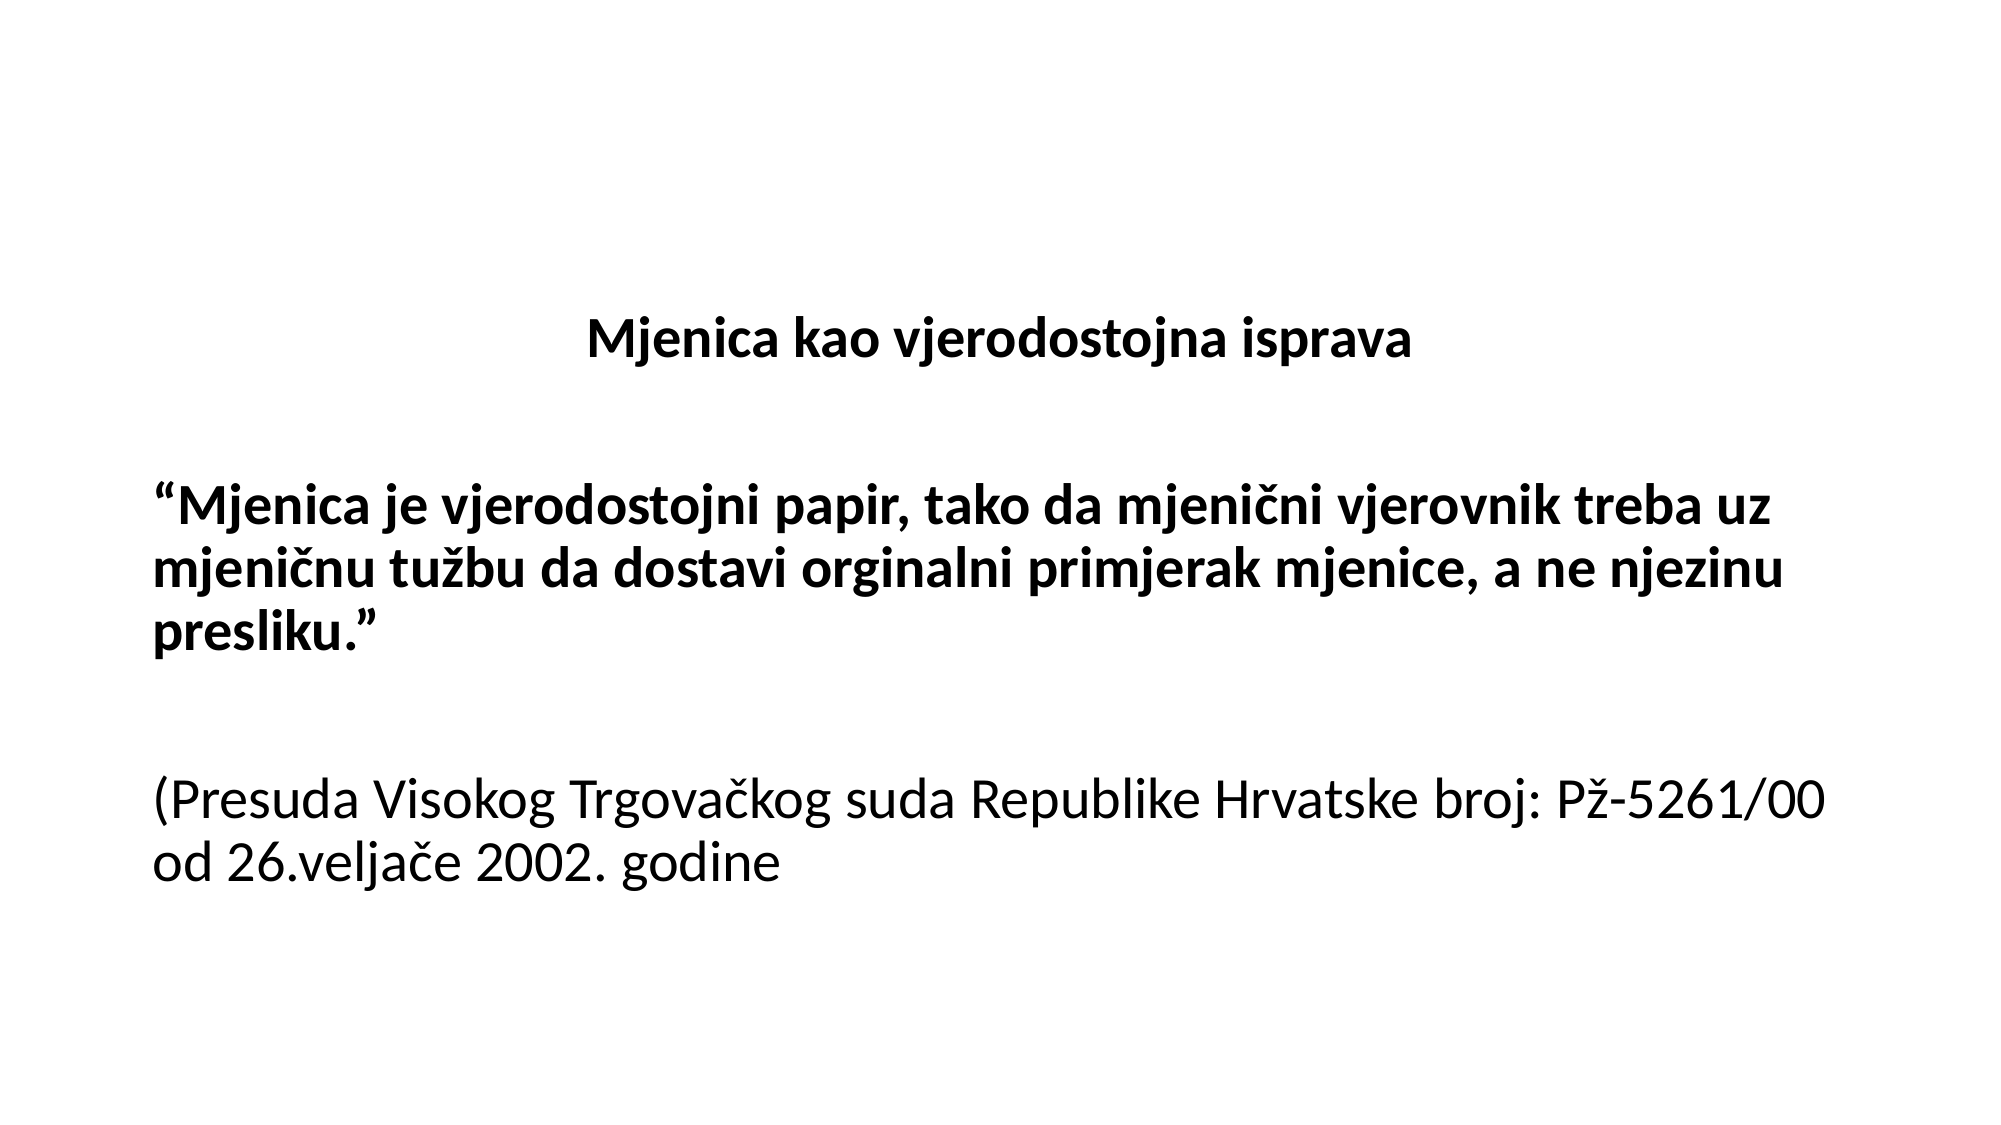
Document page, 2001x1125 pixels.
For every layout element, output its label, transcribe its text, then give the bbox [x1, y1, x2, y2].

list Mjenica kao vjerodostojna isprava “Mjenica je vjerodostojni papir, tako da mjenični vjerovnik treba uz mjeničnu tužbu da dostavi orginalni primjerak mjenice, a ne njezinu presliku.” (Presuda Visokog Trgovačkog suda Republike Hrvatske broj: Pž-5261/00 od 26.veljače 2002. godine [137, 299, 1863, 1014]
